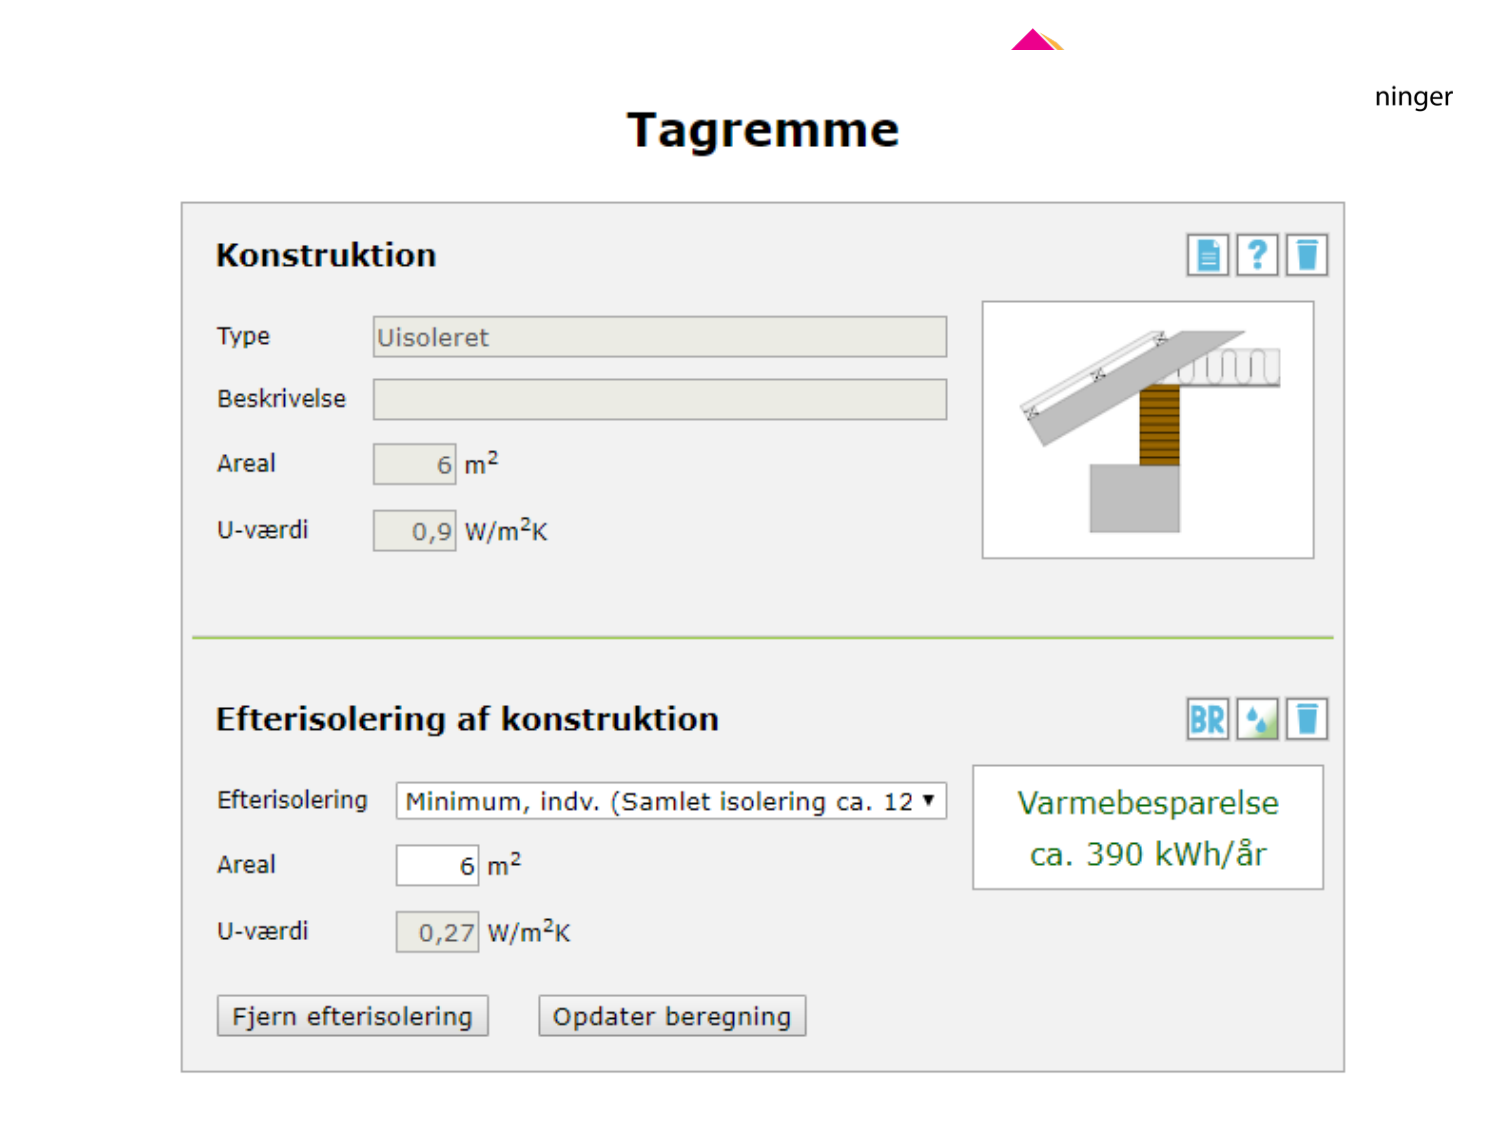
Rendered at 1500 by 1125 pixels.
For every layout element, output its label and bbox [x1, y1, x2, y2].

picture [147, 28, 1453, 1095]
